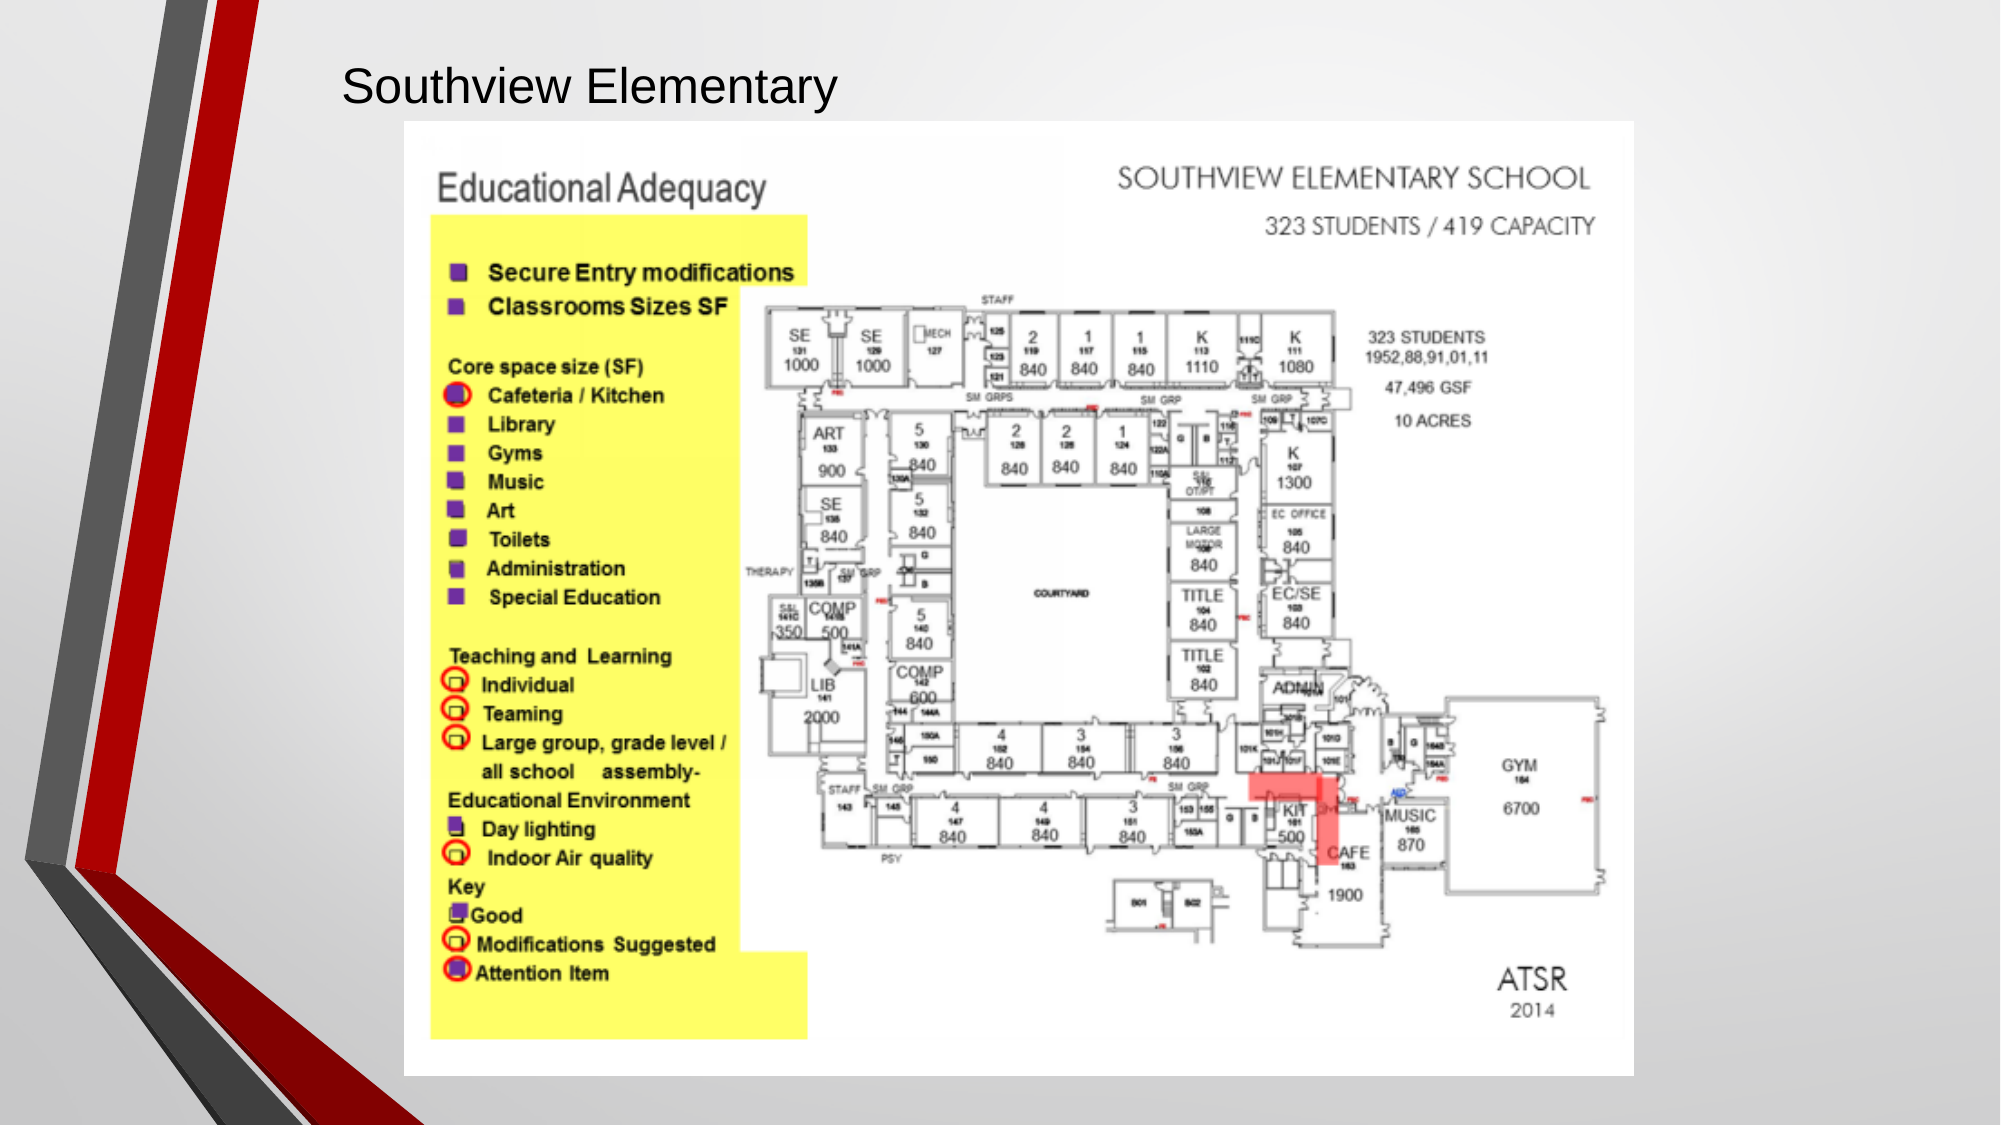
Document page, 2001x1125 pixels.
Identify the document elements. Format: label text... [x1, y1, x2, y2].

text_box Southview Elementary [326, 46, 1245, 121]
picture [404, 121, 1635, 1077]
